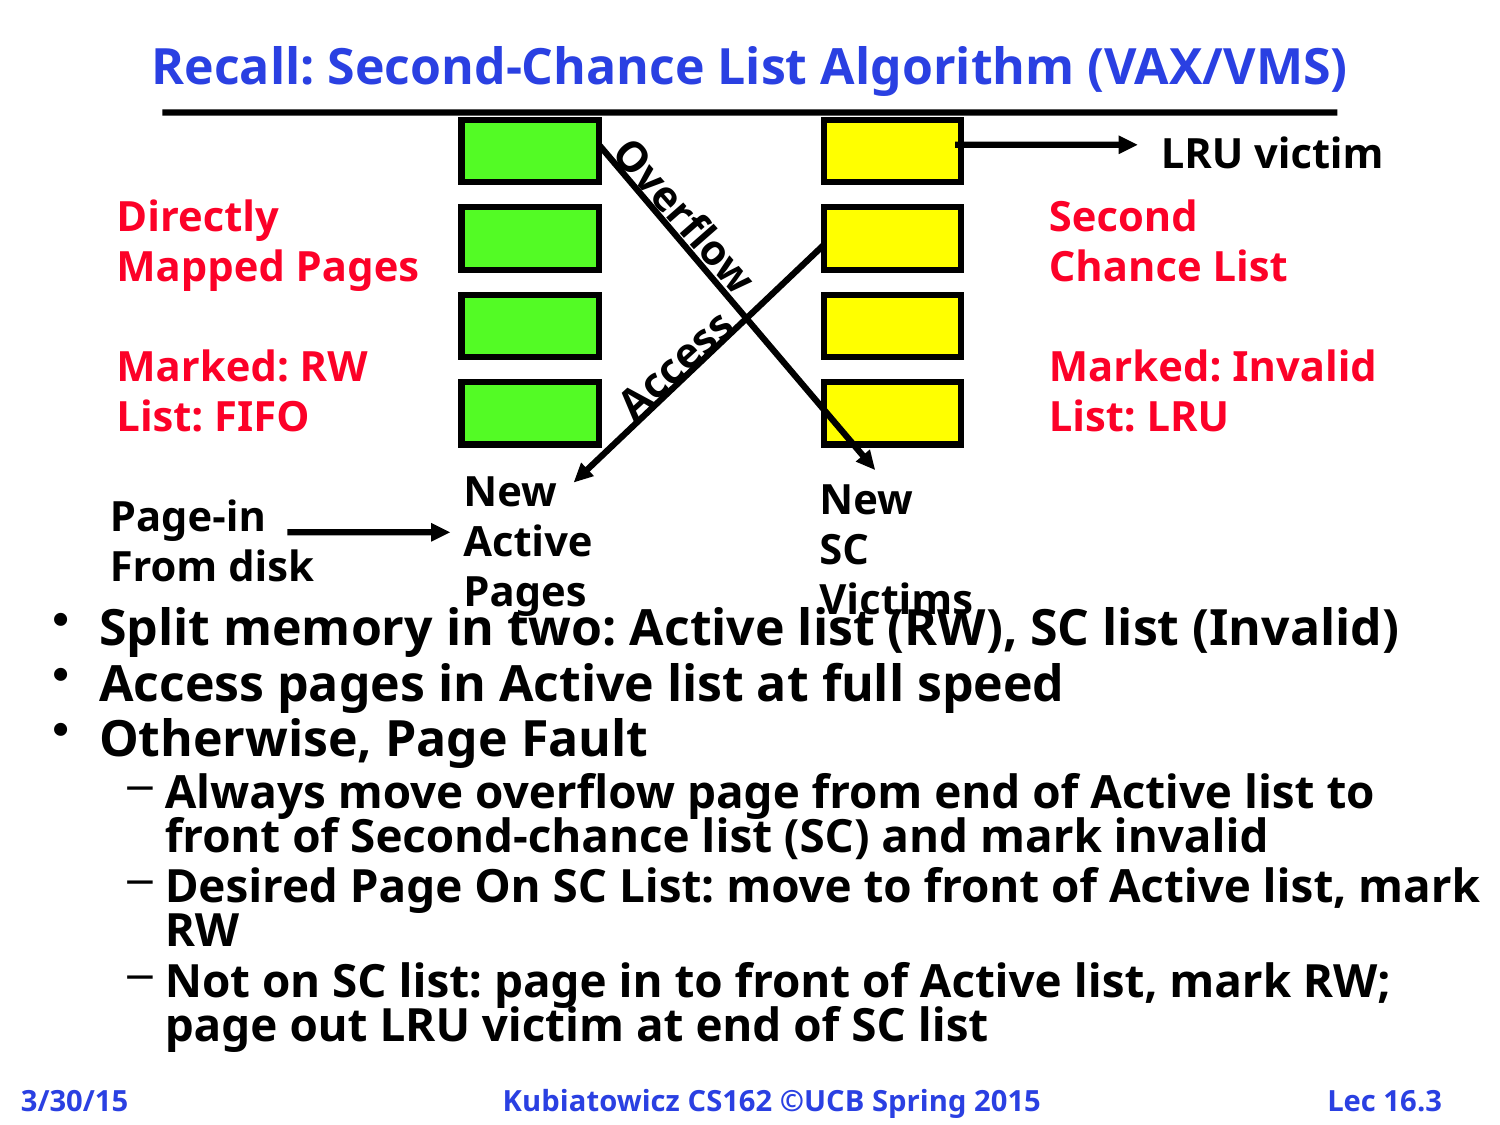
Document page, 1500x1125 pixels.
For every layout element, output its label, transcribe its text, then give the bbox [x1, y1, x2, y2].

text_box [990, 119, 1395, 175]
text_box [98, 482, 444, 578]
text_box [598, 107, 985, 601]
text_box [449, 244, 593, 593]
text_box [990, 182, 1389, 445]
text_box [112, 119, 593, 445]
title Recall: Second-Chance List Algorithm (VAX/VMS) [112, 24, 1388, 113]
list Split memory in two: Active list (RW), SC list (Invalid) Access pages in Active list at full speed Otherwise, Page Fault Always move overflow page from end of Active list to front of Second-chance list (SC) and mark invalid Desired Page On SC List: move to front of Active list, mark RW Not on SC list: page in to front of Active list, mark RW; page out LRU victim at end of SC list [37, 600, 1500, 1100]
